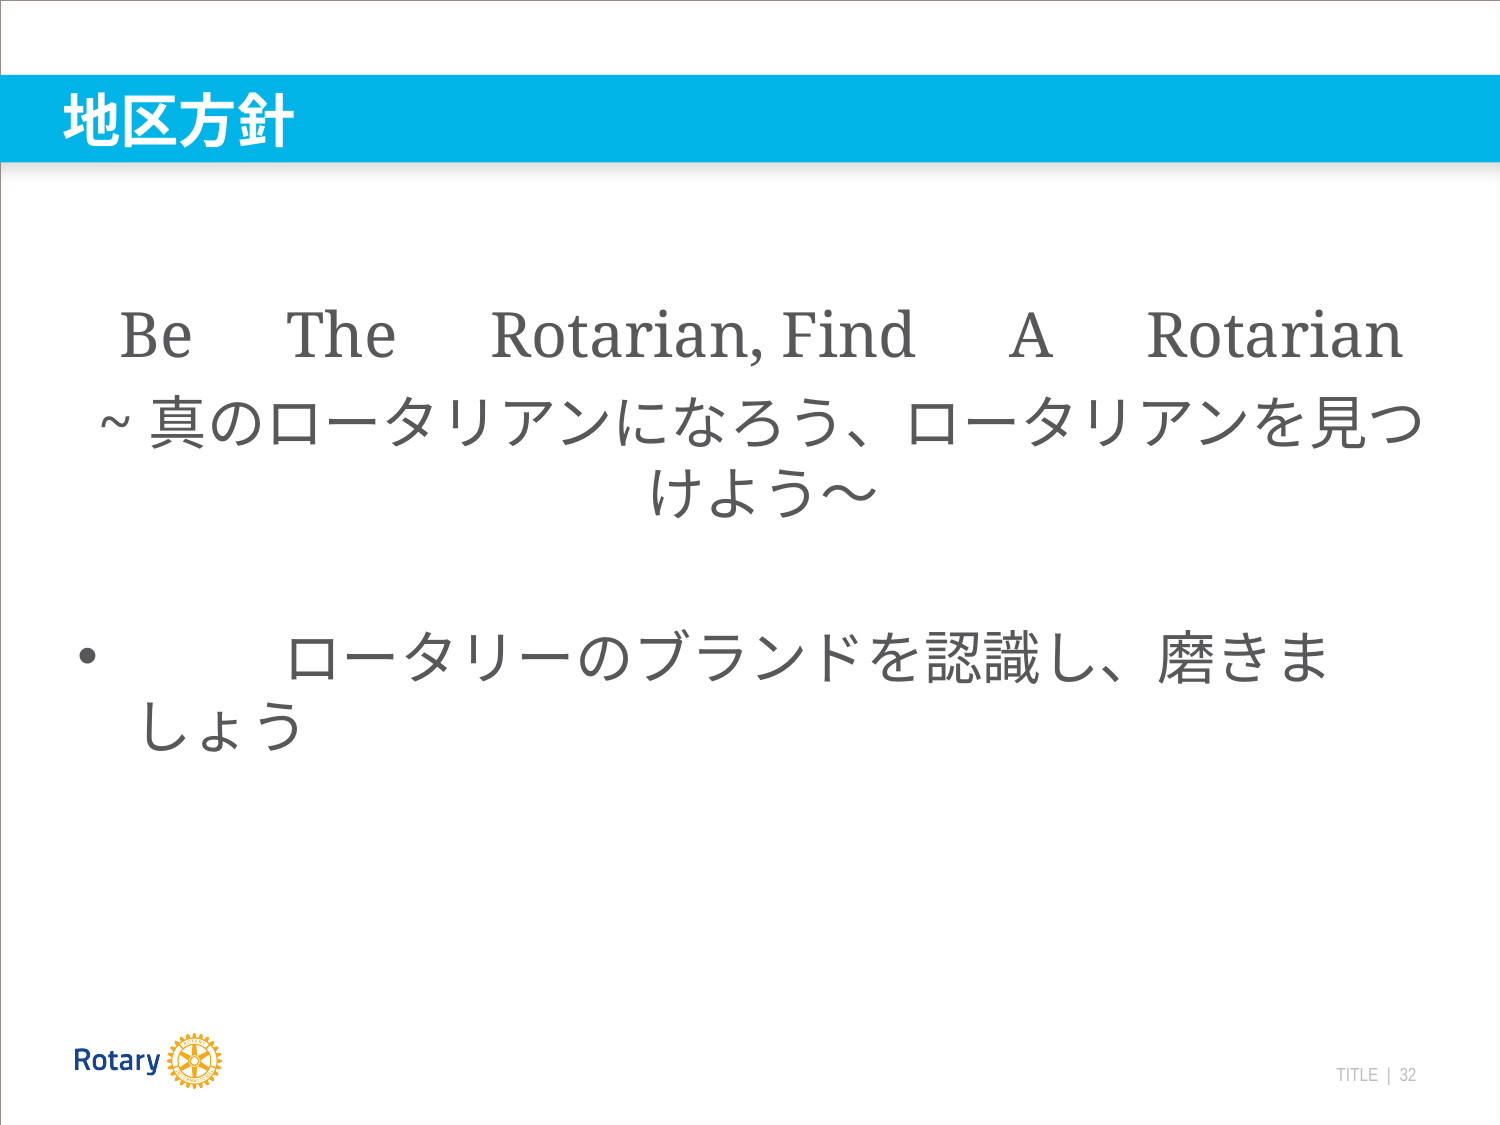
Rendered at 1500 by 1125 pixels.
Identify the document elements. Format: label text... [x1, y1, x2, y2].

picture [75, 1033, 222, 1089]
title 地区方針 [62, 75, 1500, 163]
list Be The Rotarian, Find A Rotarian ~真のロータリアンになろう、ロータリアンを見つけよう～ ロータリーのブランドを認識し、磨きましょう [62, 200, 1463, 943]
